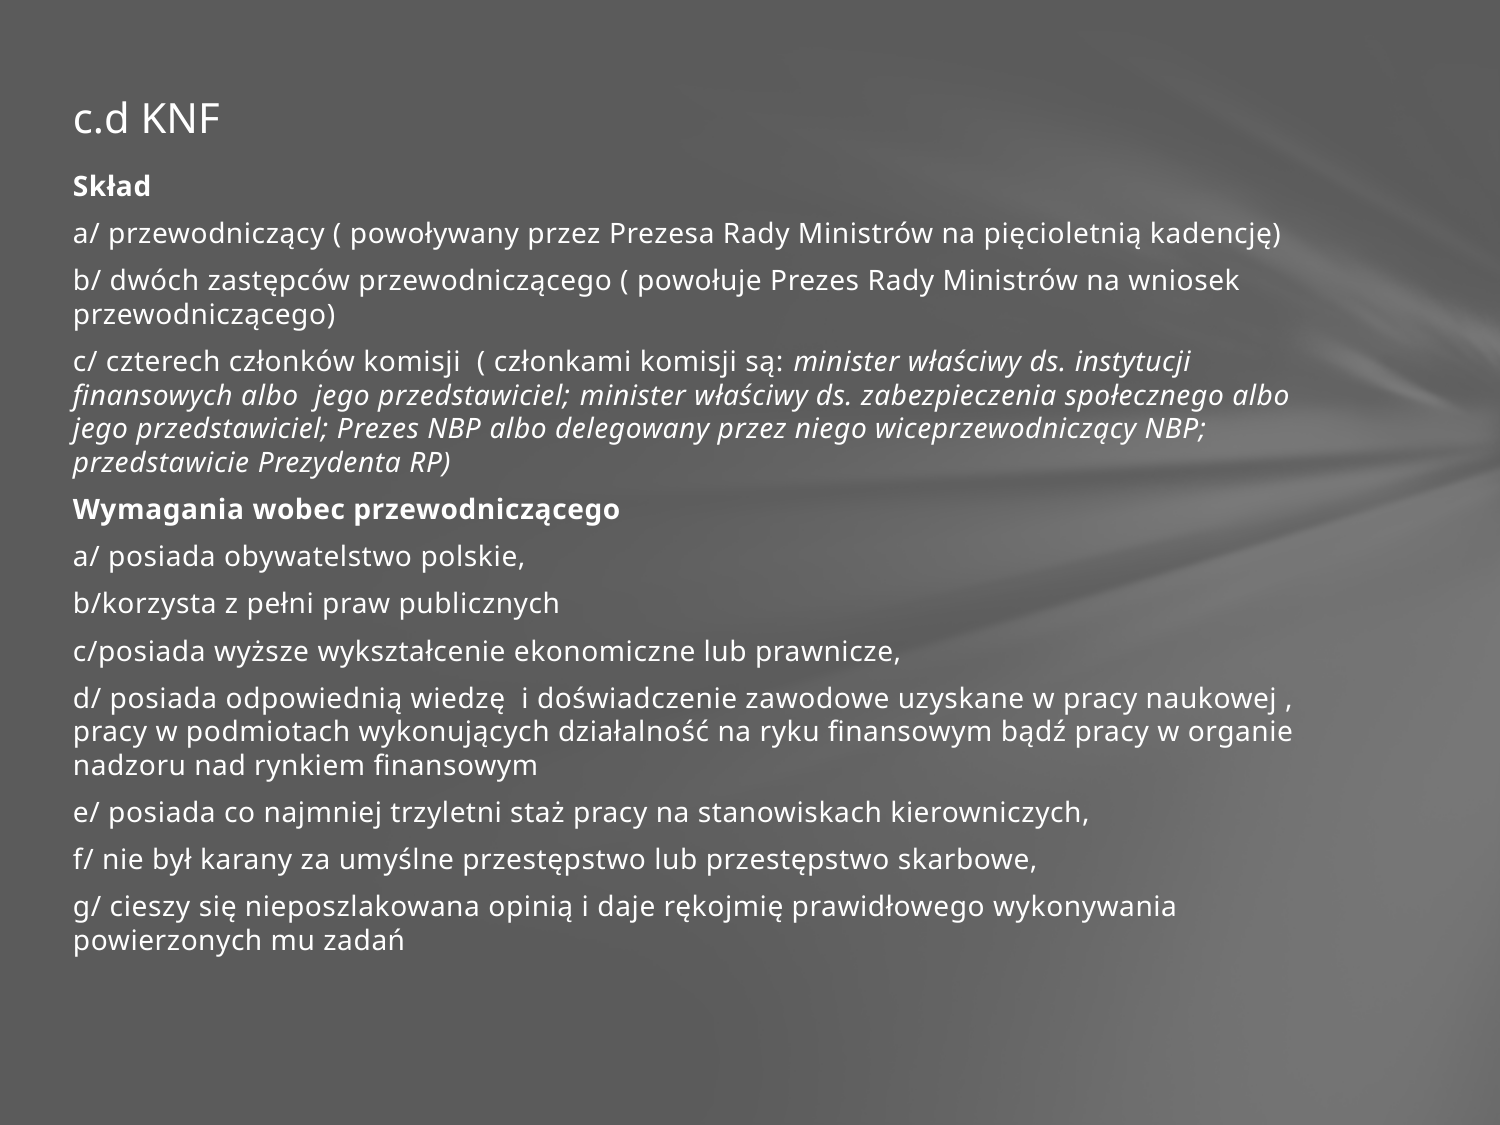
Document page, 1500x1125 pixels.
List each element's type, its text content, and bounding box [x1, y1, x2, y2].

list Skład a/ przewodniczący ( powoływany przez Prezesa Rady Ministrów na pięcioletnią kadencję) b/ dwóch zastępców przewodniczącego ( powołuje Prezes Rady Ministrów na wniosek przewodniczącego) c/ czterech członków komisji ( członkami komisji są: minister właściwy ds. instytucji finansowych albo jego przedstawiciel; minister właściwy ds. zabezpieczenia społecznego albo jego przedstawiciel; Prezes NBP albo delegowany przez niego wiceprzewodniczący NBP; przedstawicie Prezydenta RP) Wymagania wobec przewodniczącego a/ posiada obywatelstwo polskie, b/korzysta z pełni praw publicznych c/posiada wyższe wykształcenie ekonomiczne lub prawnicze, d/ posiada odpowiednią wiedzę i doświadczenie zawodowe uzyskane w pracy naukowej , pracy w podmiotach wykonujących działalność na ryku finansowym bądź pracy w organie nadzoru nad rynkiem finansowym e/ posiada co najmniej trzyletni staż pracy na stanowiskach kierowniczych, f/ nie był karany za umyślne przestępstwo lub przestępstwo skarbowe, g/ cieszy się nieposzlakowana opinią i daje rękojmię prawidłowego wykonywania powierzonych mu zadań [57, 160, 1318, 1015]
title c.d KNF [57, 37, 1318, 149]
